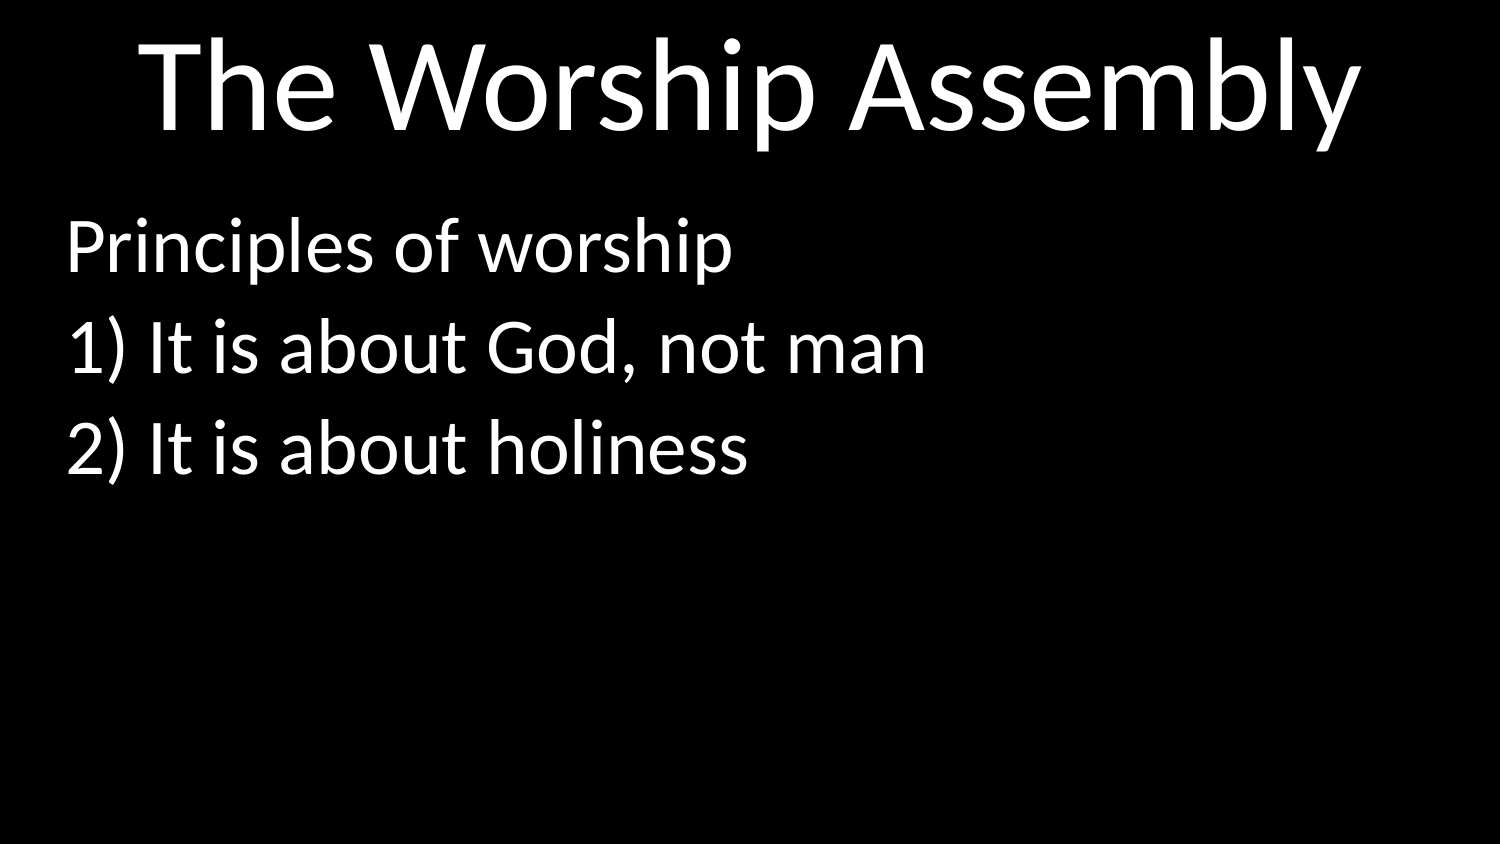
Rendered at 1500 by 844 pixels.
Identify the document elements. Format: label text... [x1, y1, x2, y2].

title The Worship Assembly [0, 0, 1500, 175]
list Principles of worship 1) It is about God, not man 2) It is about holiness [50, 196, 1413, 844]
